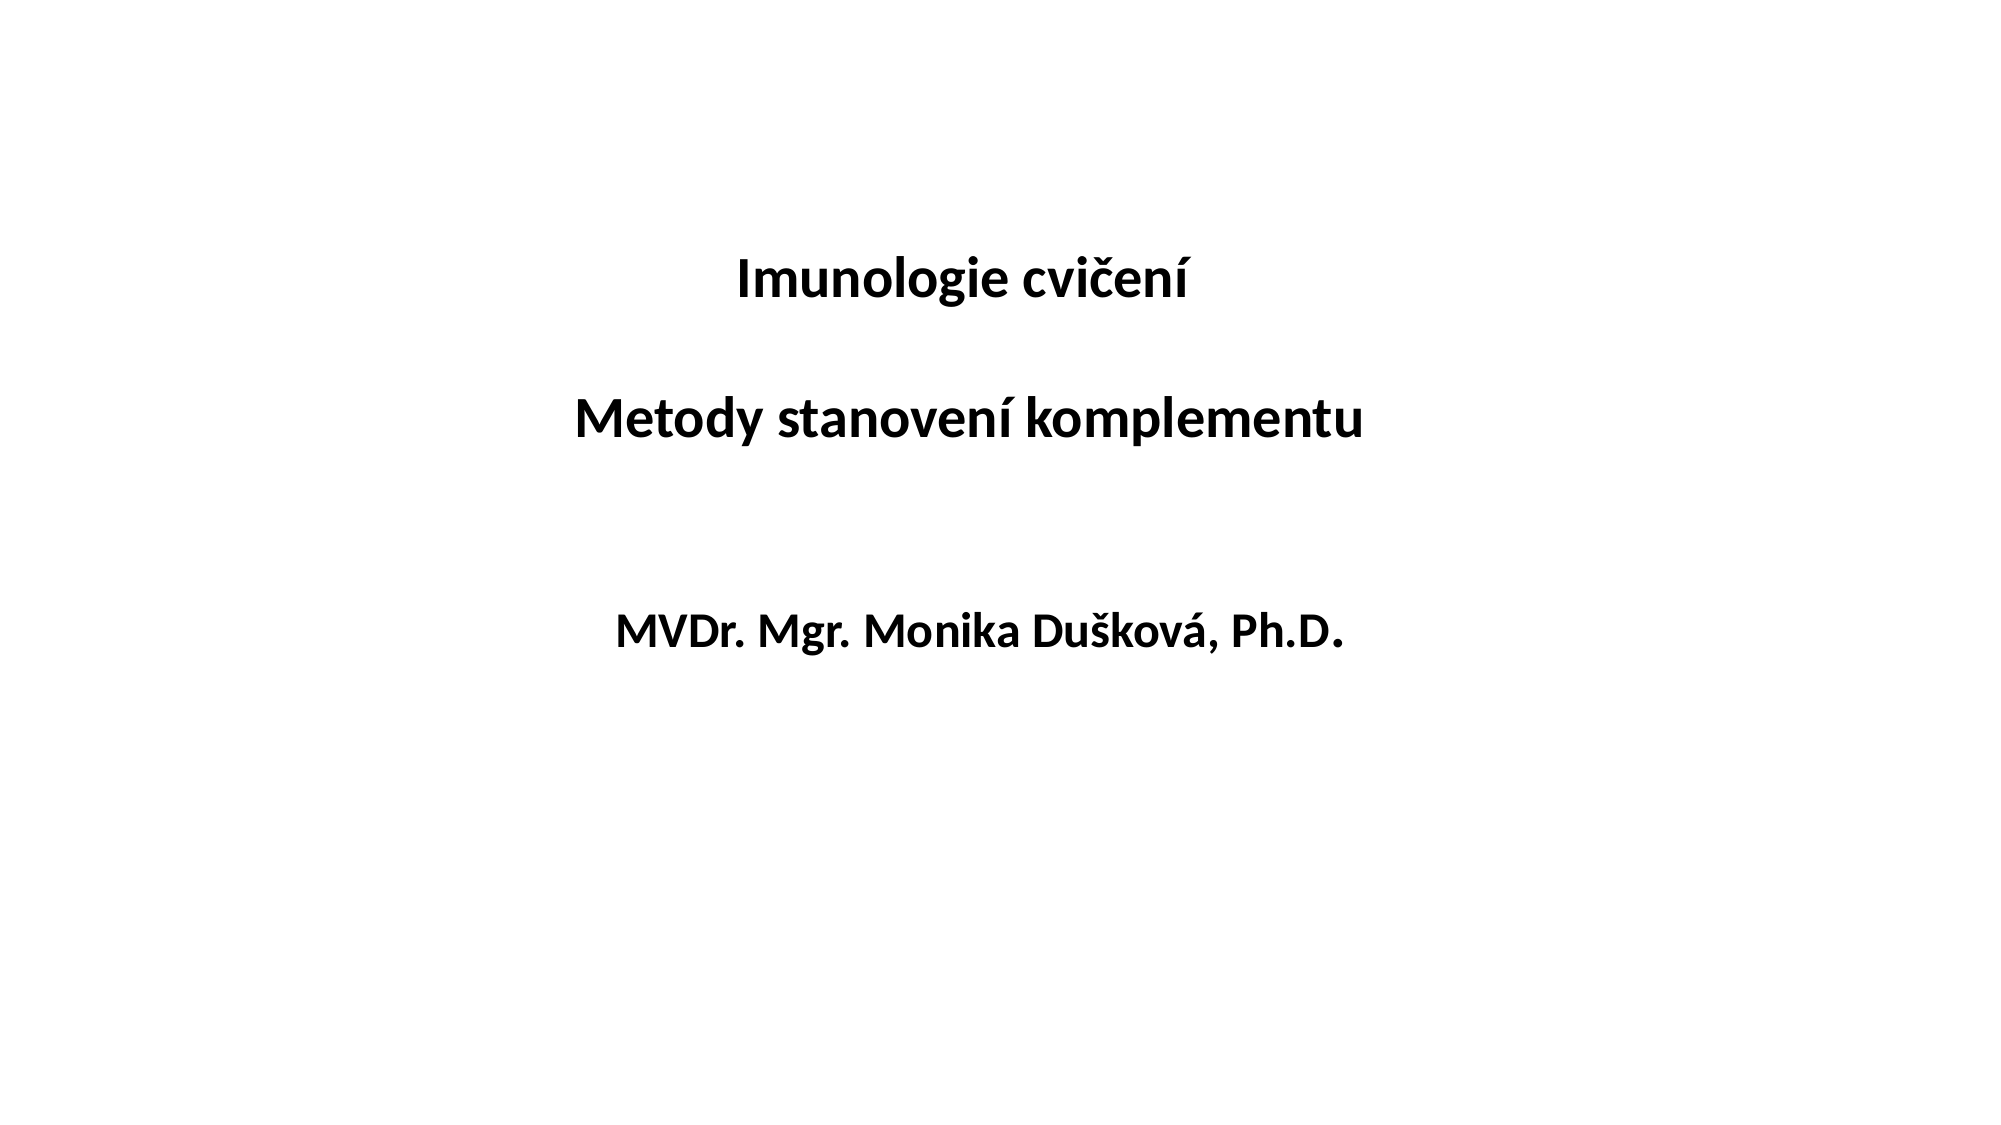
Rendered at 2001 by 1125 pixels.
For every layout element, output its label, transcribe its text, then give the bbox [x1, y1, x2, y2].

text_box Imunologie cvičení Metody stanovení komplementu MVDr. Mgr. Monika Dušková, Ph.D. [173, 231, 1765, 667]
